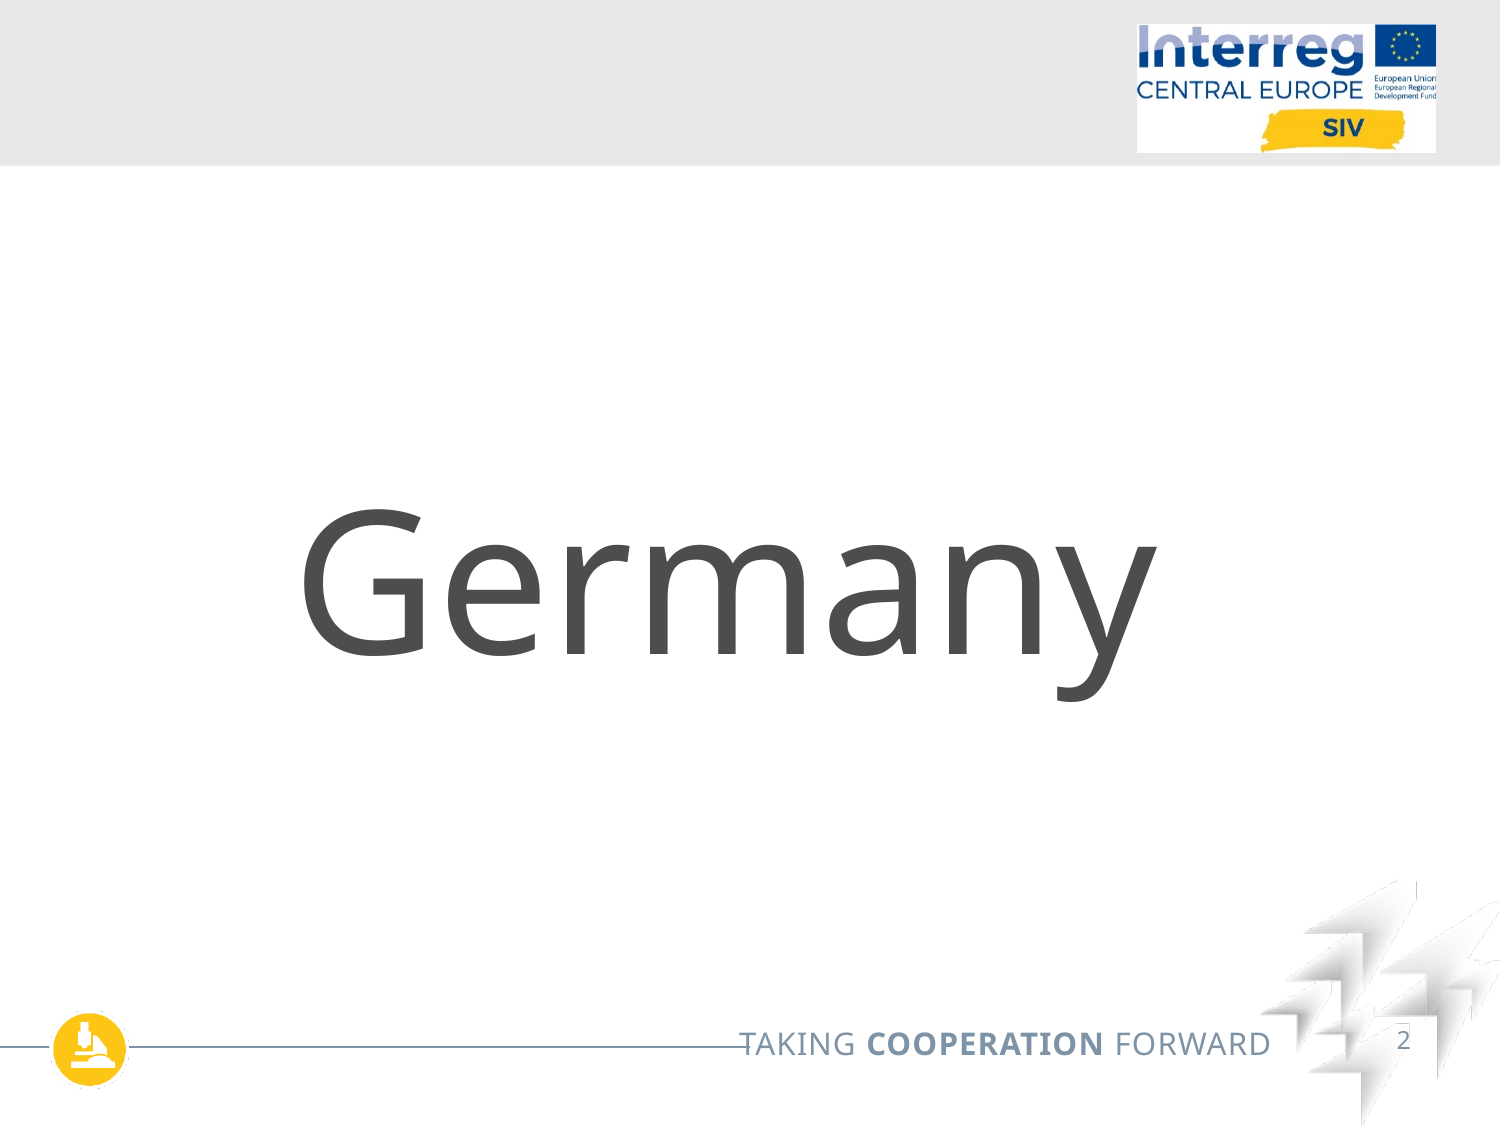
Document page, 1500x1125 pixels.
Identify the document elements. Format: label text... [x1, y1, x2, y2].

picture [1137, 24, 1436, 153]
list Germany [48, 214, 1454, 899]
picture [1260, 878, 1500, 1125]
picture [49, 1009, 129, 1089]
